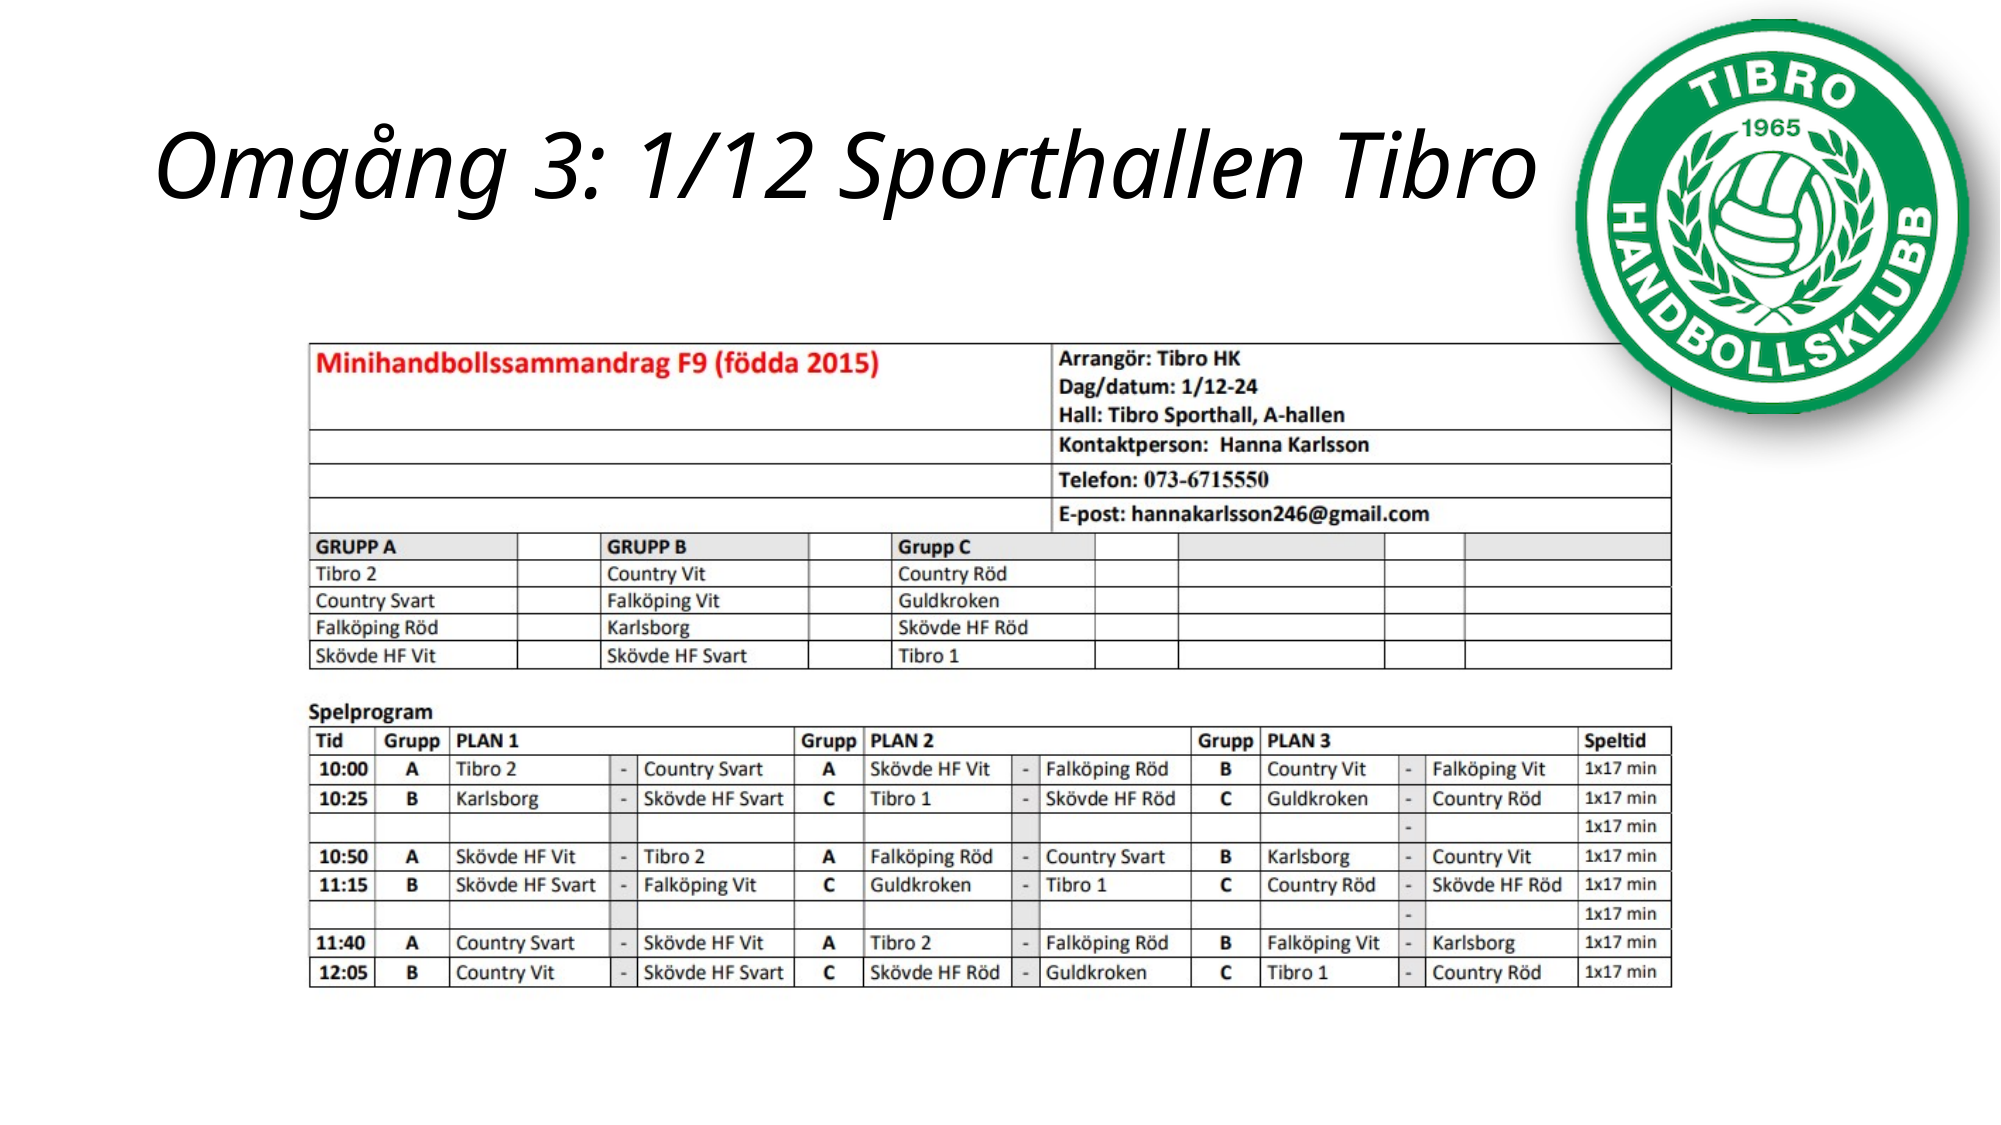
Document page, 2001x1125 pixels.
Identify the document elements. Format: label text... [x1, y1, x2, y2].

title Omgång 3: 1/12 Sporthallen Tibro [137, 59, 1388, 230]
picture [0, 19, 2000, 1125]
